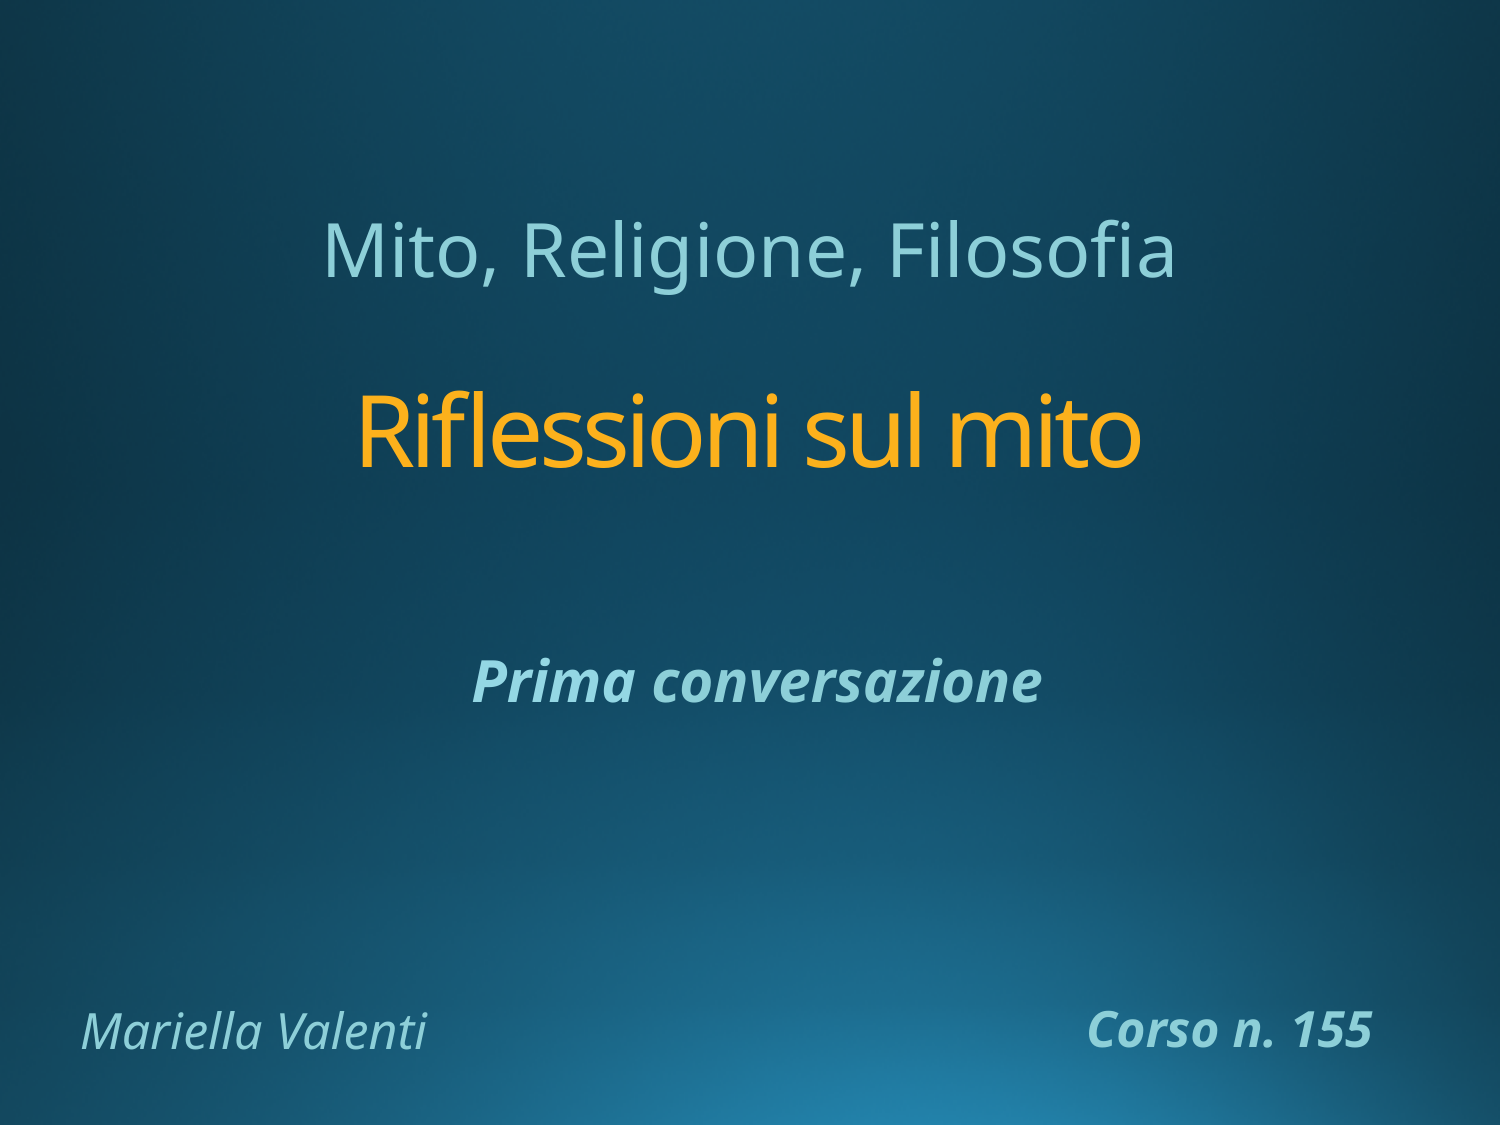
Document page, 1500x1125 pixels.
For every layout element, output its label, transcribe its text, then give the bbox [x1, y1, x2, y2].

text_box Corso n. 155 [998, 987, 1388, 1066]
text_box Mito, Religione, Filosofia [187, 199, 1313, 302]
subtitle Prima conversazione [194, 621, 1320, 723]
text_box Mariella Valenti [64, 989, 471, 1068]
picture [0, 0, 1500, 1125]
title Riflessioni sul mito [57, 373, 1443, 570]
